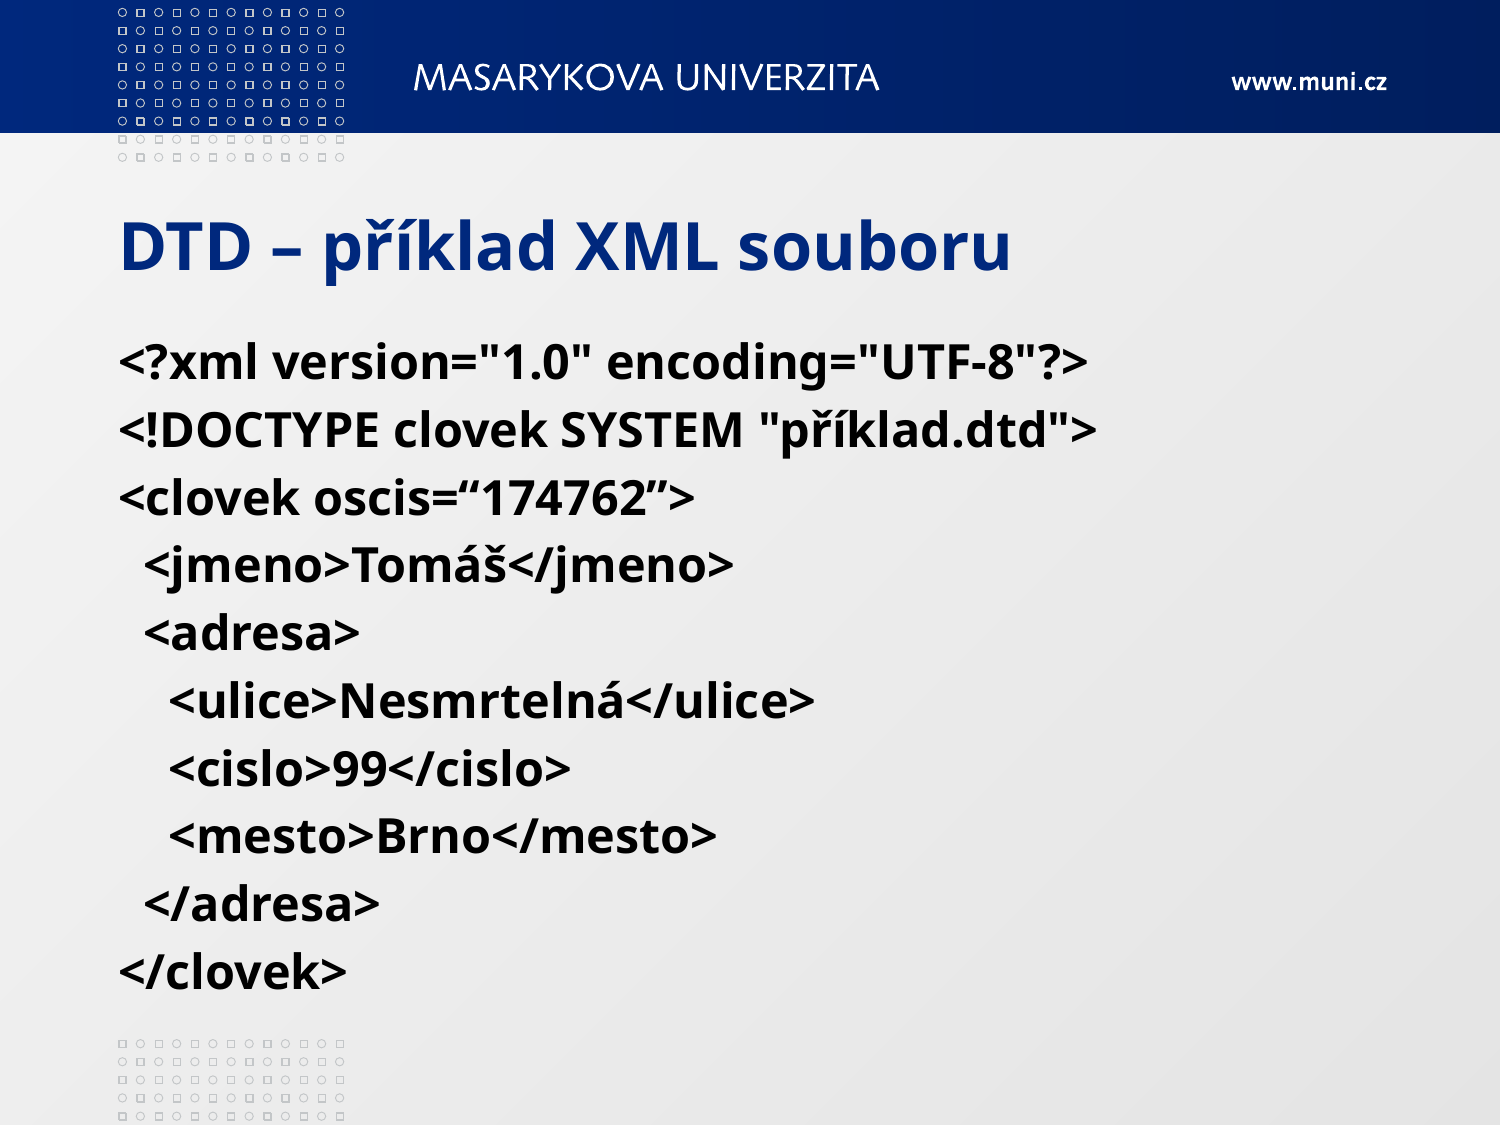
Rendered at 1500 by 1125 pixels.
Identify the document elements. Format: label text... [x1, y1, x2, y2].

list <?xml version="1.0" encoding="UTF-8"?> <!DOCTYPE clovek SYSTEM "příklad.dtd"> <clovek oscis=“174762”> <jmeno>Tomáš</jmeno> <adresa> <ulice>Nesmrtelná</ulice> <cislo>99</cislo> <mesto>Brno</mesto> </adresa> </clovek> [117, 330, 1470, 1007]
title DTD – příklad XML souboru [117, 184, 1403, 292]
